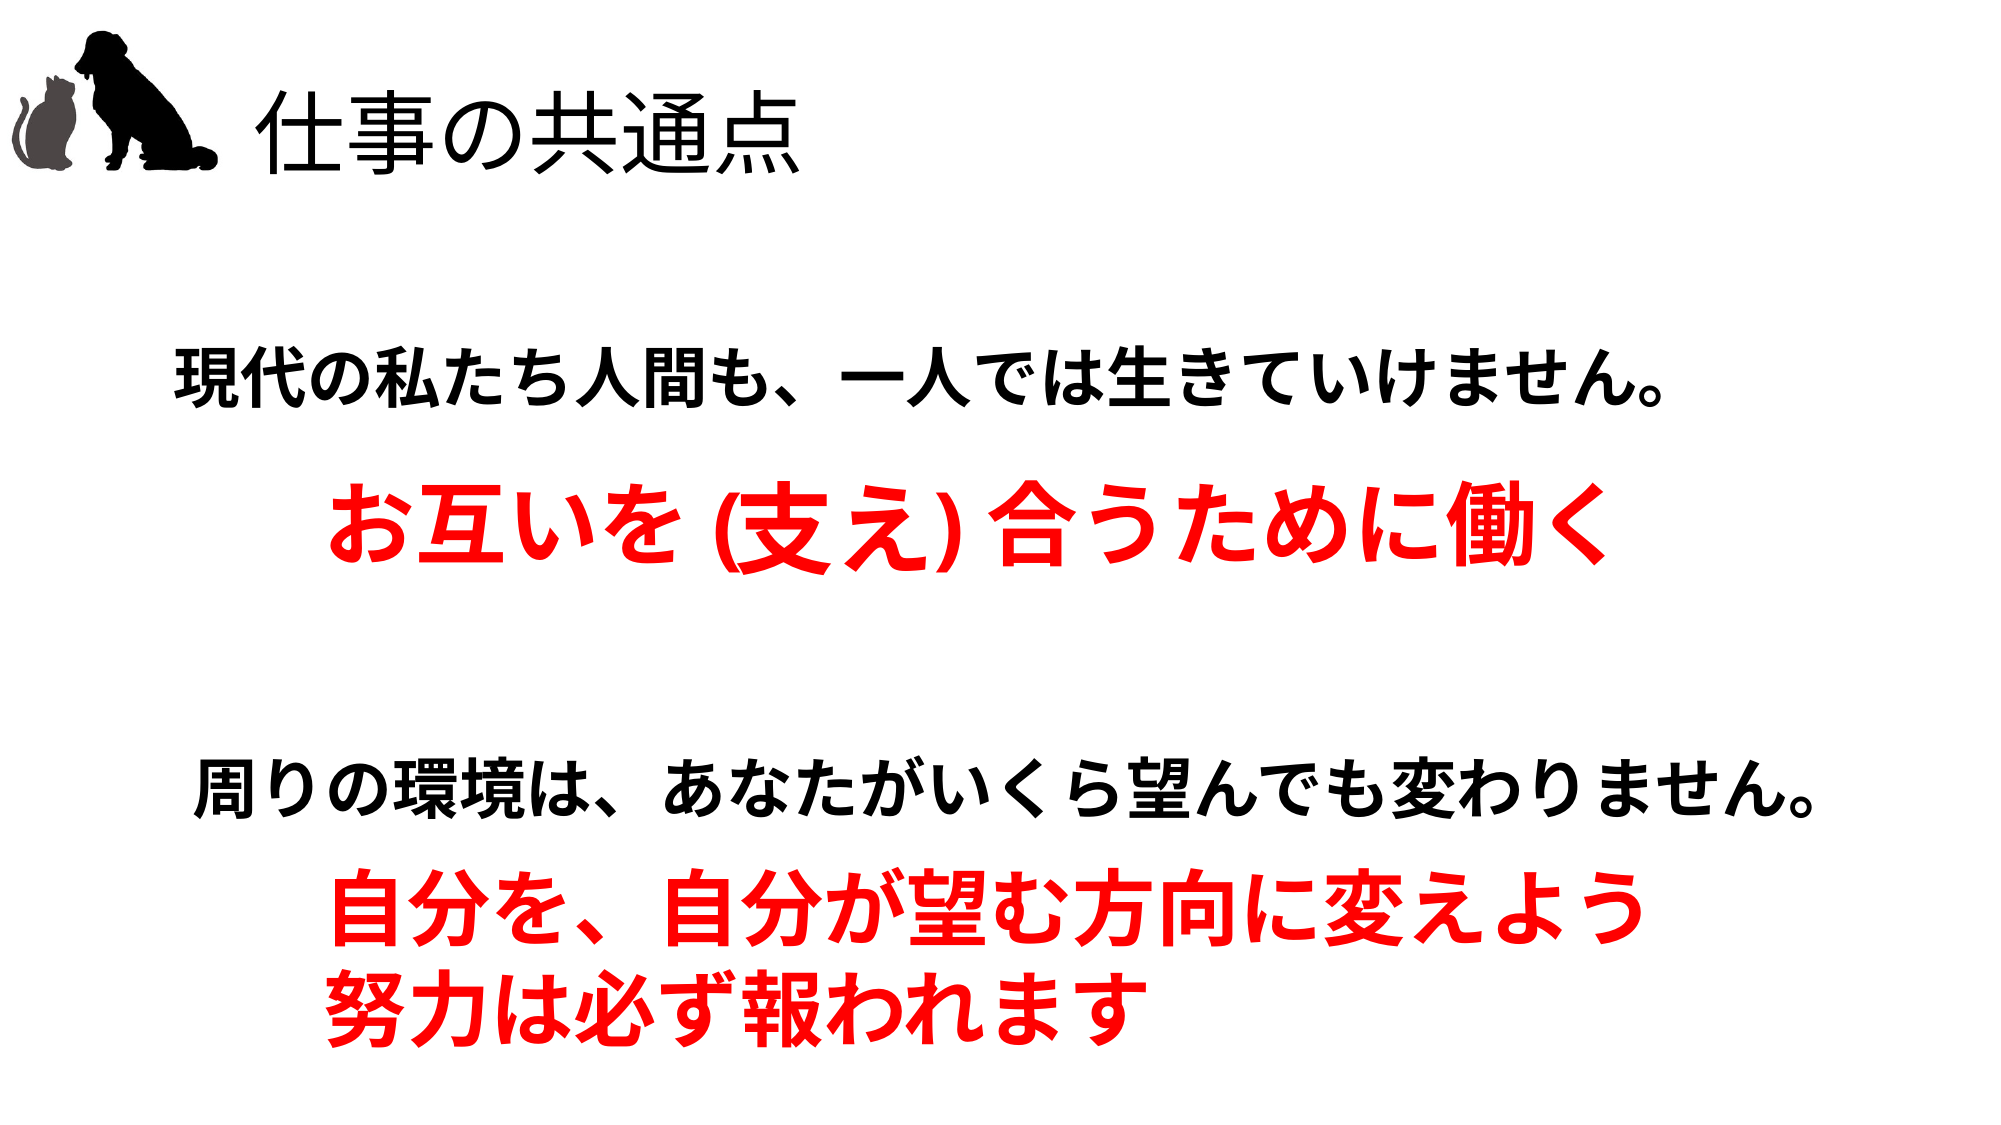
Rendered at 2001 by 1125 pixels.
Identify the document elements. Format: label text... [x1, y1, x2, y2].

text_box 支え [720, 458, 977, 594]
text_box お互いを( )合うために働く [977, 459, 1917, 585]
text_box 自分を、自分が望む方向に変えよう 努力は必ず報われます [309, 849, 2000, 1064]
text_box 周りの環境は、あなたがいくら望んでも変わりません。 [177, 739, 1842, 835]
text_box お互いを( )合うために働く [309, 459, 720, 585]
picture [6, 25, 227, 180]
text_box 現代の私たち人間も、一人では生きていけません。 [159, 328, 1922, 583]
text_box 仕事の共通点 [238, 57, 1685, 195]
